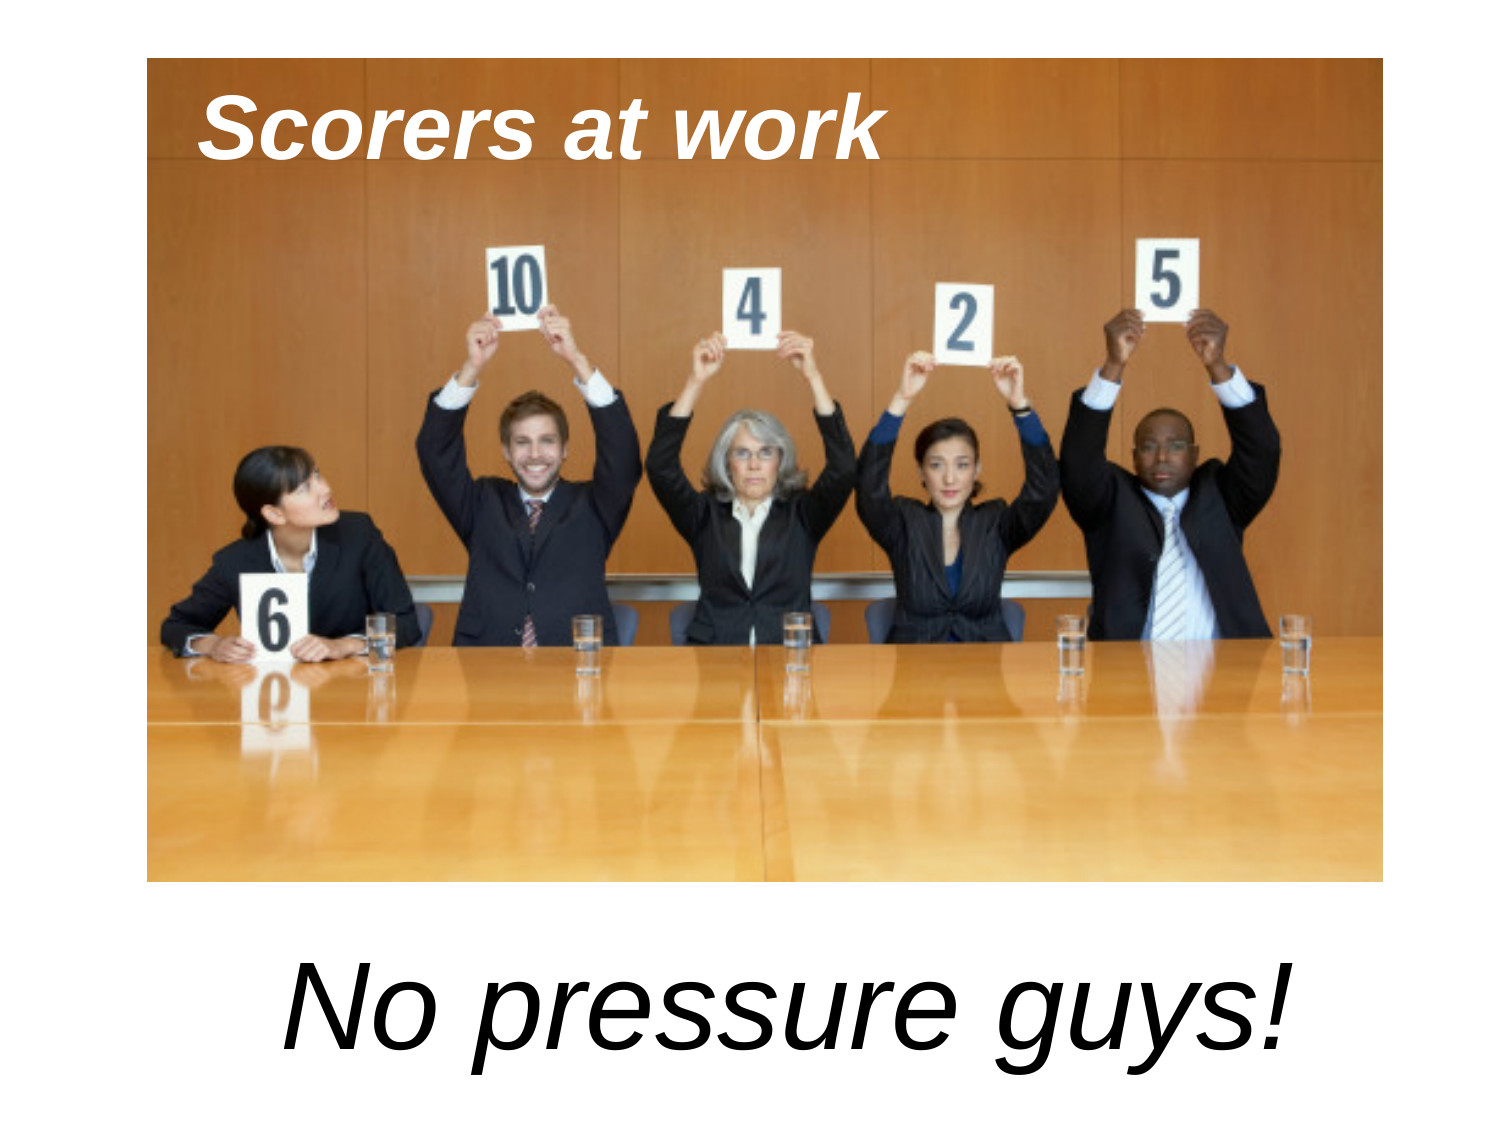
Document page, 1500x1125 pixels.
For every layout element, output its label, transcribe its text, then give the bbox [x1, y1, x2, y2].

text_box No pressure guys! [265, 916, 1365, 1082]
picture [147, 58, 1383, 882]
